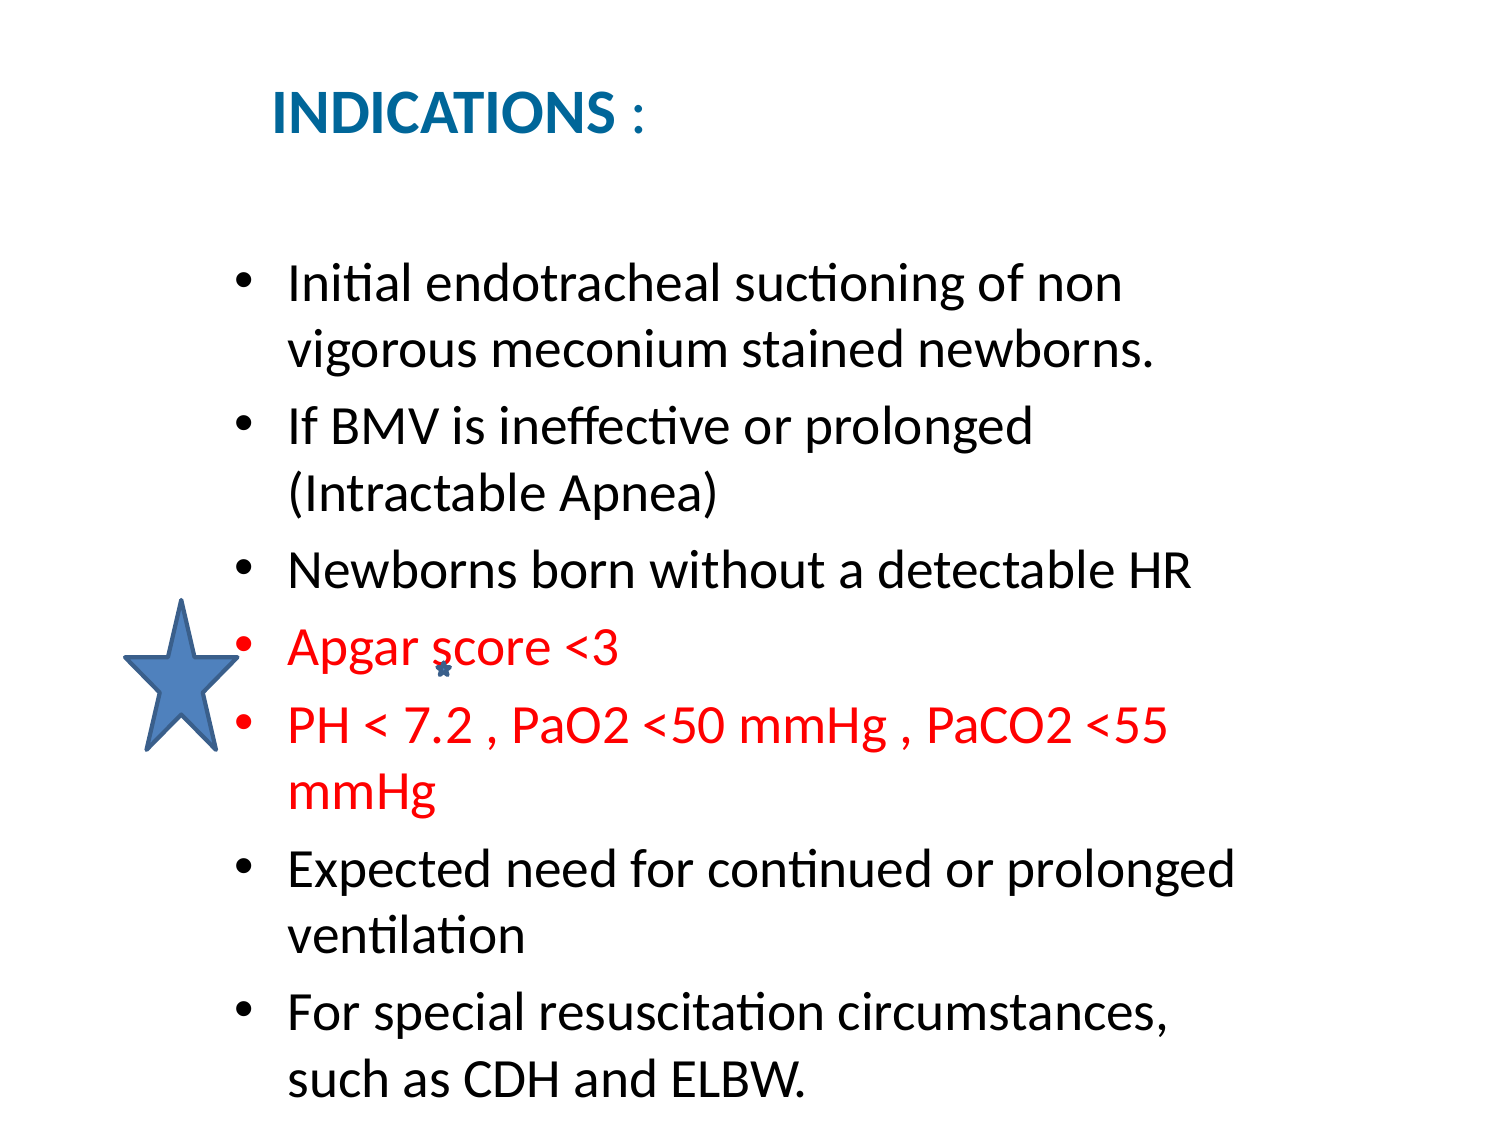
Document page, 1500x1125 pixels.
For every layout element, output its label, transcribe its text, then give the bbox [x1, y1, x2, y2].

text_box [123, 597, 240, 752]
list INDICATIONS : Initial endotracheal suctioning of non vigorous meconium stained newborns. If BMV is ineffective or prolonged (Intractable Apnea) Newborns born without a detectable HR Apgar score <3 PH < 7.2 , PaO2 <50 mmHg , PaCO2 <55 mmHg Expected need for continued or prolonged ventilation For special resuscitation circumstances, such as CDH and ELBW. [215, 62, 1285, 1125]
text_box [435, 660, 452, 677]
